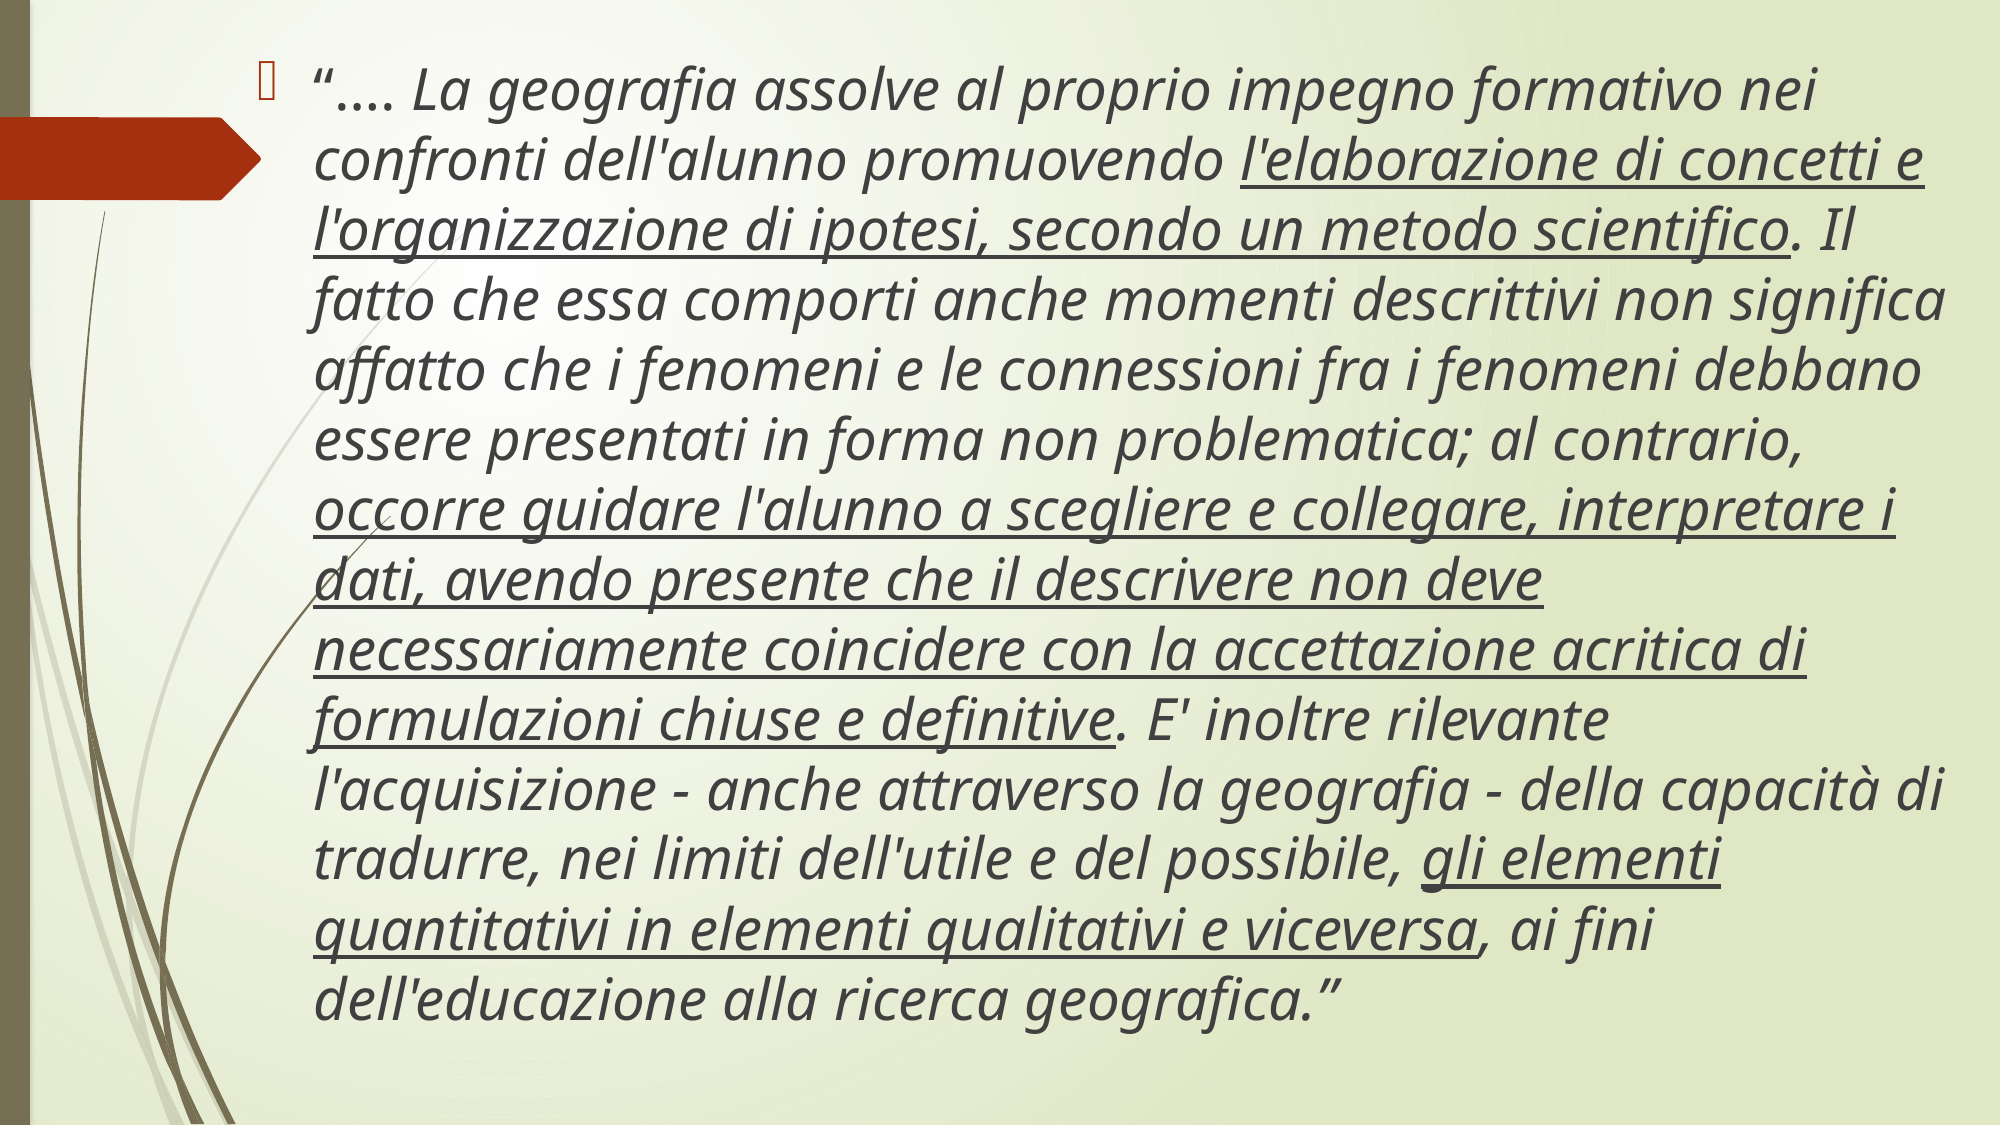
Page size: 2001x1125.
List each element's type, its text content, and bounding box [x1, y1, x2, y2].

list “…. La geografia assolve al proprio impegno formativo nei confronti dell'alunno promuovendo l'elaborazione di concetti e l'organizzazione di ipotesi, secondo un metodo scientifico. Il fatto che essa comporti anche momenti descrittivi non significa affatto che i fenomeni e le connessioni fra i fenomeni debbano essere presentati in forma non problematica; al contrario, occorre guidare l'alunno a scegliere e collegare, interpretare i dati, avendo presente che il descrivere non deve necessariamente coincidere con la accettazione acritica di formulazioni chiuse e definitive. E' inoltre rilevante l'acquisizione - anche attraverso la geografia - della capacità di tradurre, nei limiti dell'utile e del possibile, gli elementi quantitativi in elementi qualitativi e viceversa, ai fini dell'educazione alla ricerca geografica.” [242, 44, 1972, 1068]
